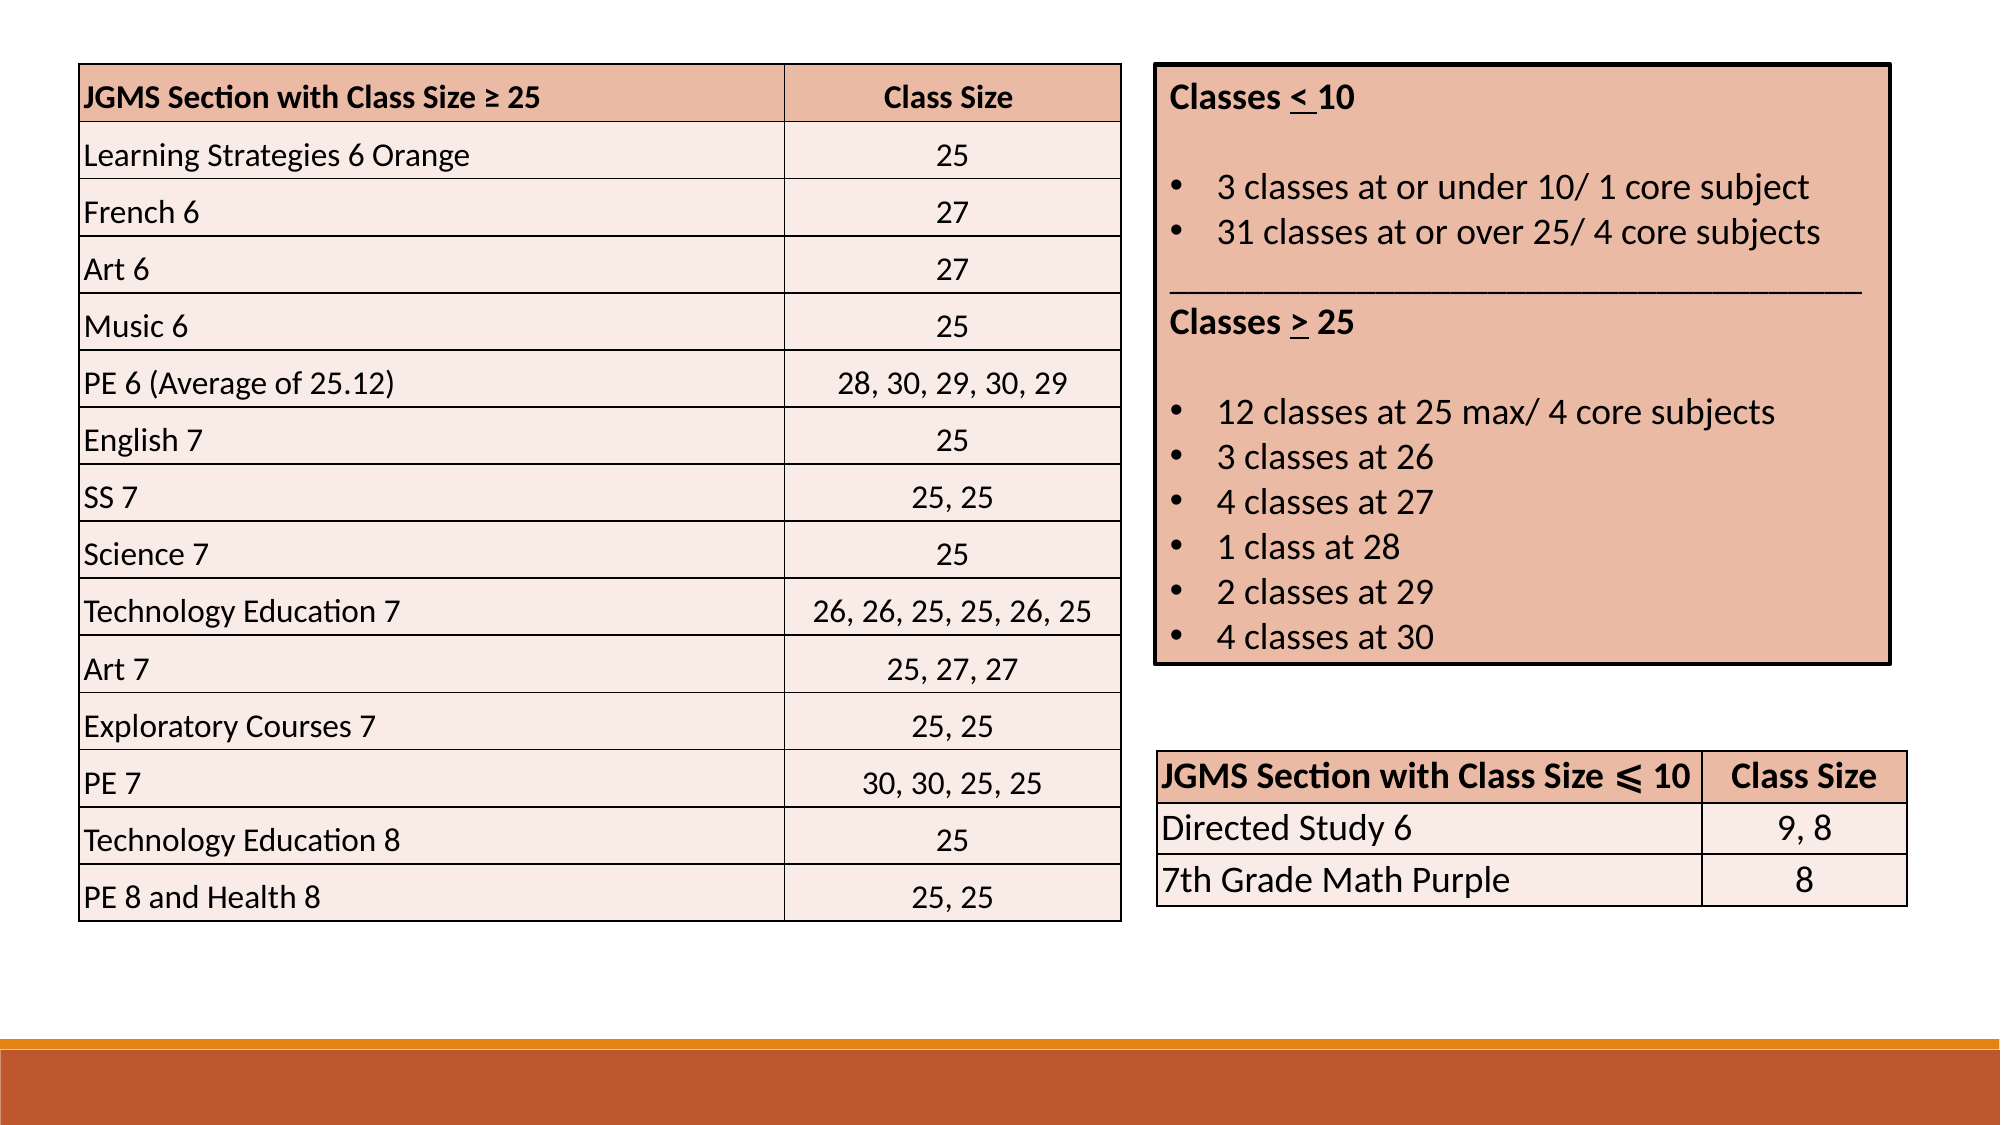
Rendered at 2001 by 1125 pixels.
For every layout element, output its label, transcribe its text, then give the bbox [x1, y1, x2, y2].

table_header Class Size [1703, 752, 1906, 802]
table_cell 30, 30, 25, 25 [785, 750, 1120, 806]
text_box Classes < 10 3 classes at or under 10/ 1 core subject 31 classes at or over 25/ 4 core subjects _____________________________________ Classes > 25 12 classes at 25 max/ 4 core subjects 3 classes at 26 4 classes at 27 1 class at 28 2 classes at 29 4 classes at 30 [1154, 64, 1890, 664]
table_cell Exploratory Courses 7 [80, 693, 784, 749]
table_cell 25 [785, 522, 1120, 577]
table_cell 25, 25 [785, 693, 1120, 749]
table_cell SS 7 [80, 465, 784, 520]
table_cell PE 6 (Average of 25.12) [80, 351, 784, 406]
table_cell Art 7 [80, 636, 784, 692]
table_cell 26, 26, 25, 25, 26, 25 [785, 579, 1120, 634]
table_cell Technology Education 8 [80, 808, 784, 863]
table_cell 25 [785, 294, 1120, 349]
table_cell Music 6 [80, 294, 784, 349]
table_cell Learning Strategies 6 Orange [80, 122, 784, 178]
table_cell 25, 25 [785, 465, 1120, 520]
table_cell French 6 [80, 179, 784, 235]
table_cell 25 [785, 408, 1120, 463]
table_cell 27 [785, 237, 1120, 292]
table_cell English 7 [80, 408, 784, 463]
table_cell PE 7 [80, 750, 784, 806]
table_cell PE 8 and Health 8 [80, 865, 784, 920]
table_cell 8 [1703, 855, 1906, 905]
table_cell Science 7 [80, 522, 784, 577]
table_cell 28, 30, 29, 30, 29 [785, 351, 1120, 406]
table_cell Directed Study 6 [1158, 804, 1701, 853]
table_cell Art 6 [80, 237, 784, 292]
table_cell 25 [785, 122, 1120, 178]
table_header Class Size [785, 65, 1120, 121]
table_cell 25, 27, 27 [785, 636, 1120, 692]
table_cell 25 [785, 808, 1120, 863]
table_header JGMS Section with Class Size ≥ 25 [80, 65, 784, 121]
table_cell 9, 8 [1703, 804, 1906, 853]
table_header JGMS Section with Class Size ⩽ 10 [1158, 752, 1701, 802]
table_cell Technology Education 7 [80, 579, 784, 634]
table_cell 7th Grade Math Purple [1158, 855, 1701, 905]
table_cell 27 [785, 179, 1120, 235]
table_cell 25, 25 [785, 865, 1120, 920]
